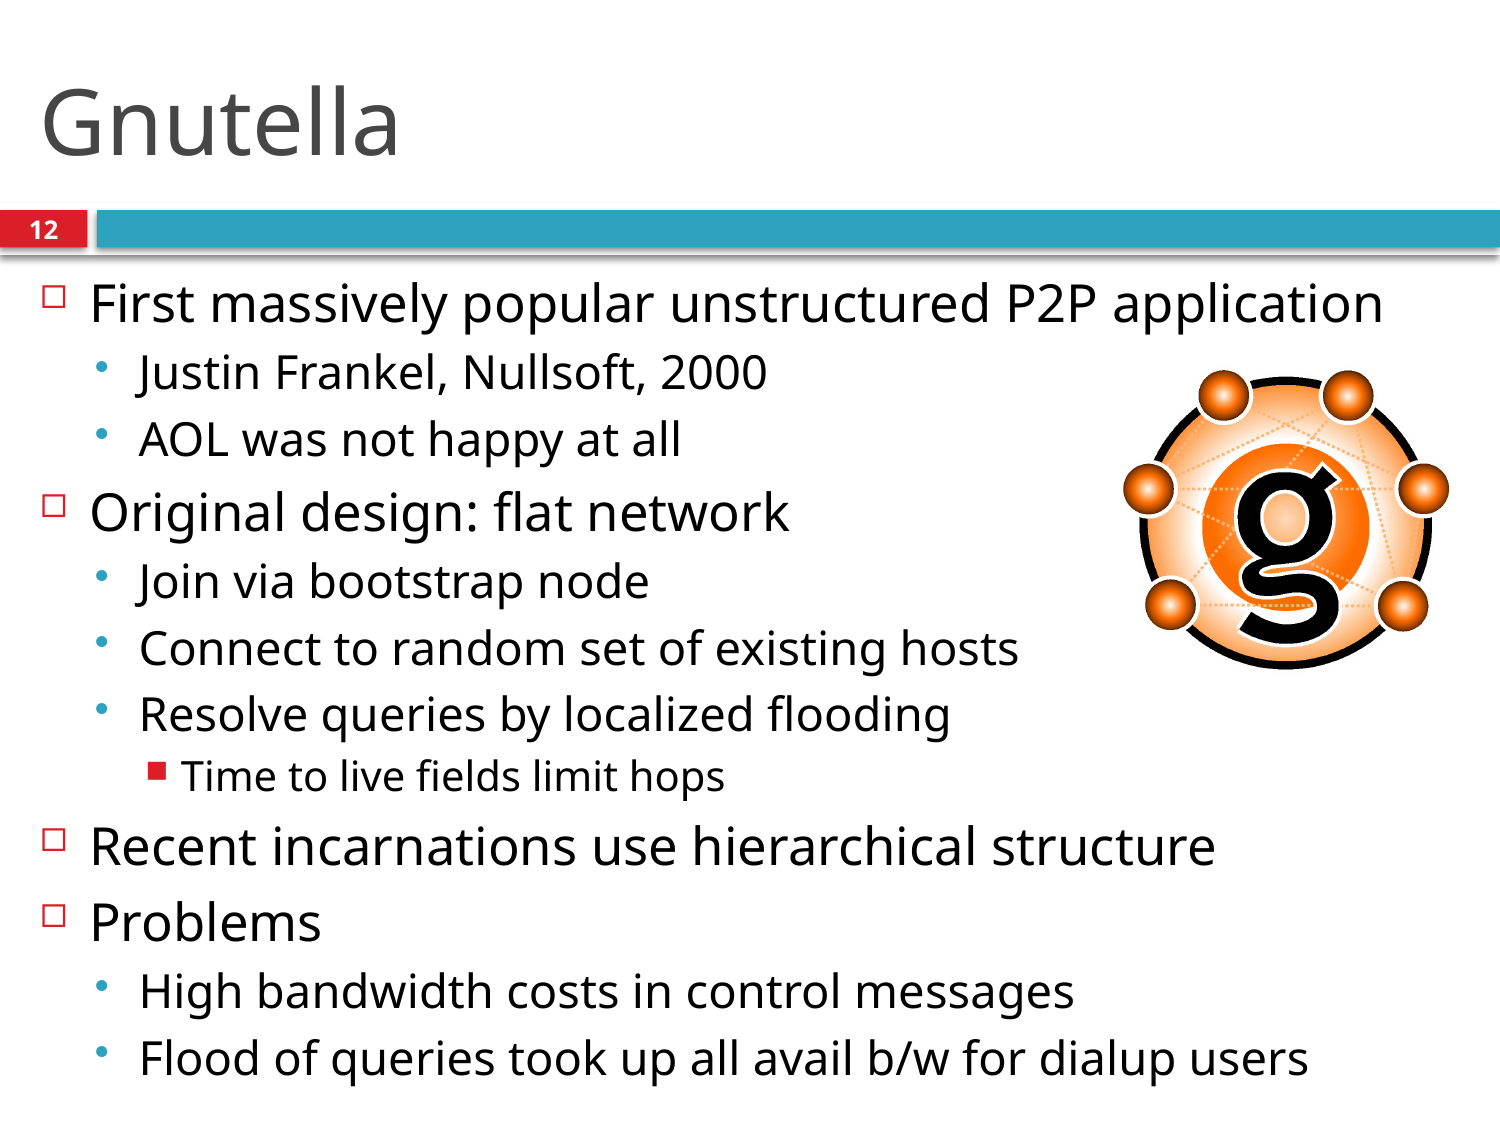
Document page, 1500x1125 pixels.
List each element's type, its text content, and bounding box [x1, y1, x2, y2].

slide_number 12 [0, 206, 88, 257]
list First massively popular unstructured P2P application Justin Frankel, Nullsoft, 2000 AOL was not happy at all Original design: flat network Join via bootstrap node Connect to random set of existing hosts Resolve queries by localized flooding Time to live fields limit hops Recent incarnations use hierarchical structure Problems High bandwidth costs in control messages Flood of queries took up all avail b/w for dialup users [24, 262, 1475, 1100]
picture [1115, 349, 1457, 692]
title Gnutella [24, 37, 1475, 200]
